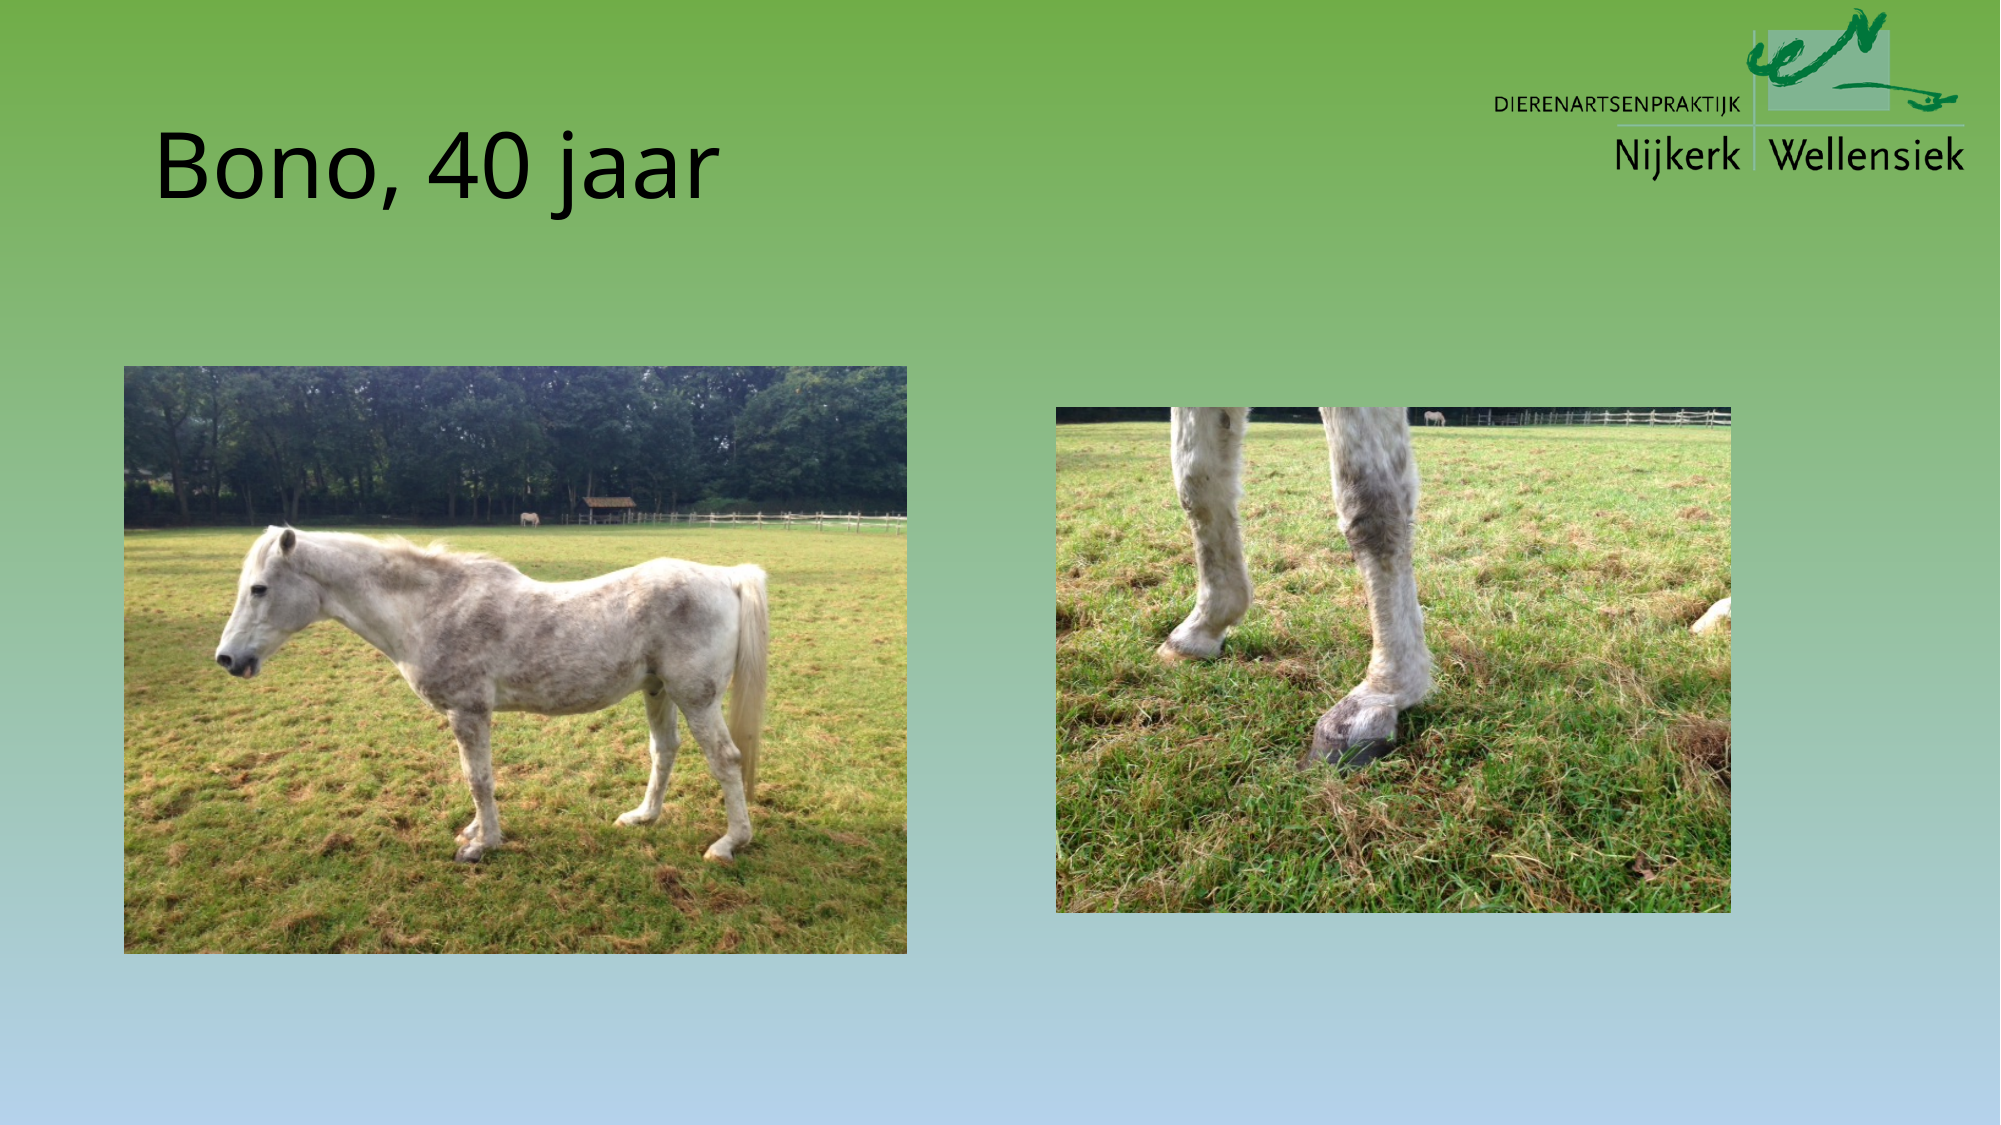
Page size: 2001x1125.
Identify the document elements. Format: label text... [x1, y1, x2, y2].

picture [1056, 407, 1731, 913]
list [1487, 0, 1973, 192]
title Bono, 40 jaar [137, 59, 1182, 278]
picture [124, 366, 907, 954]
